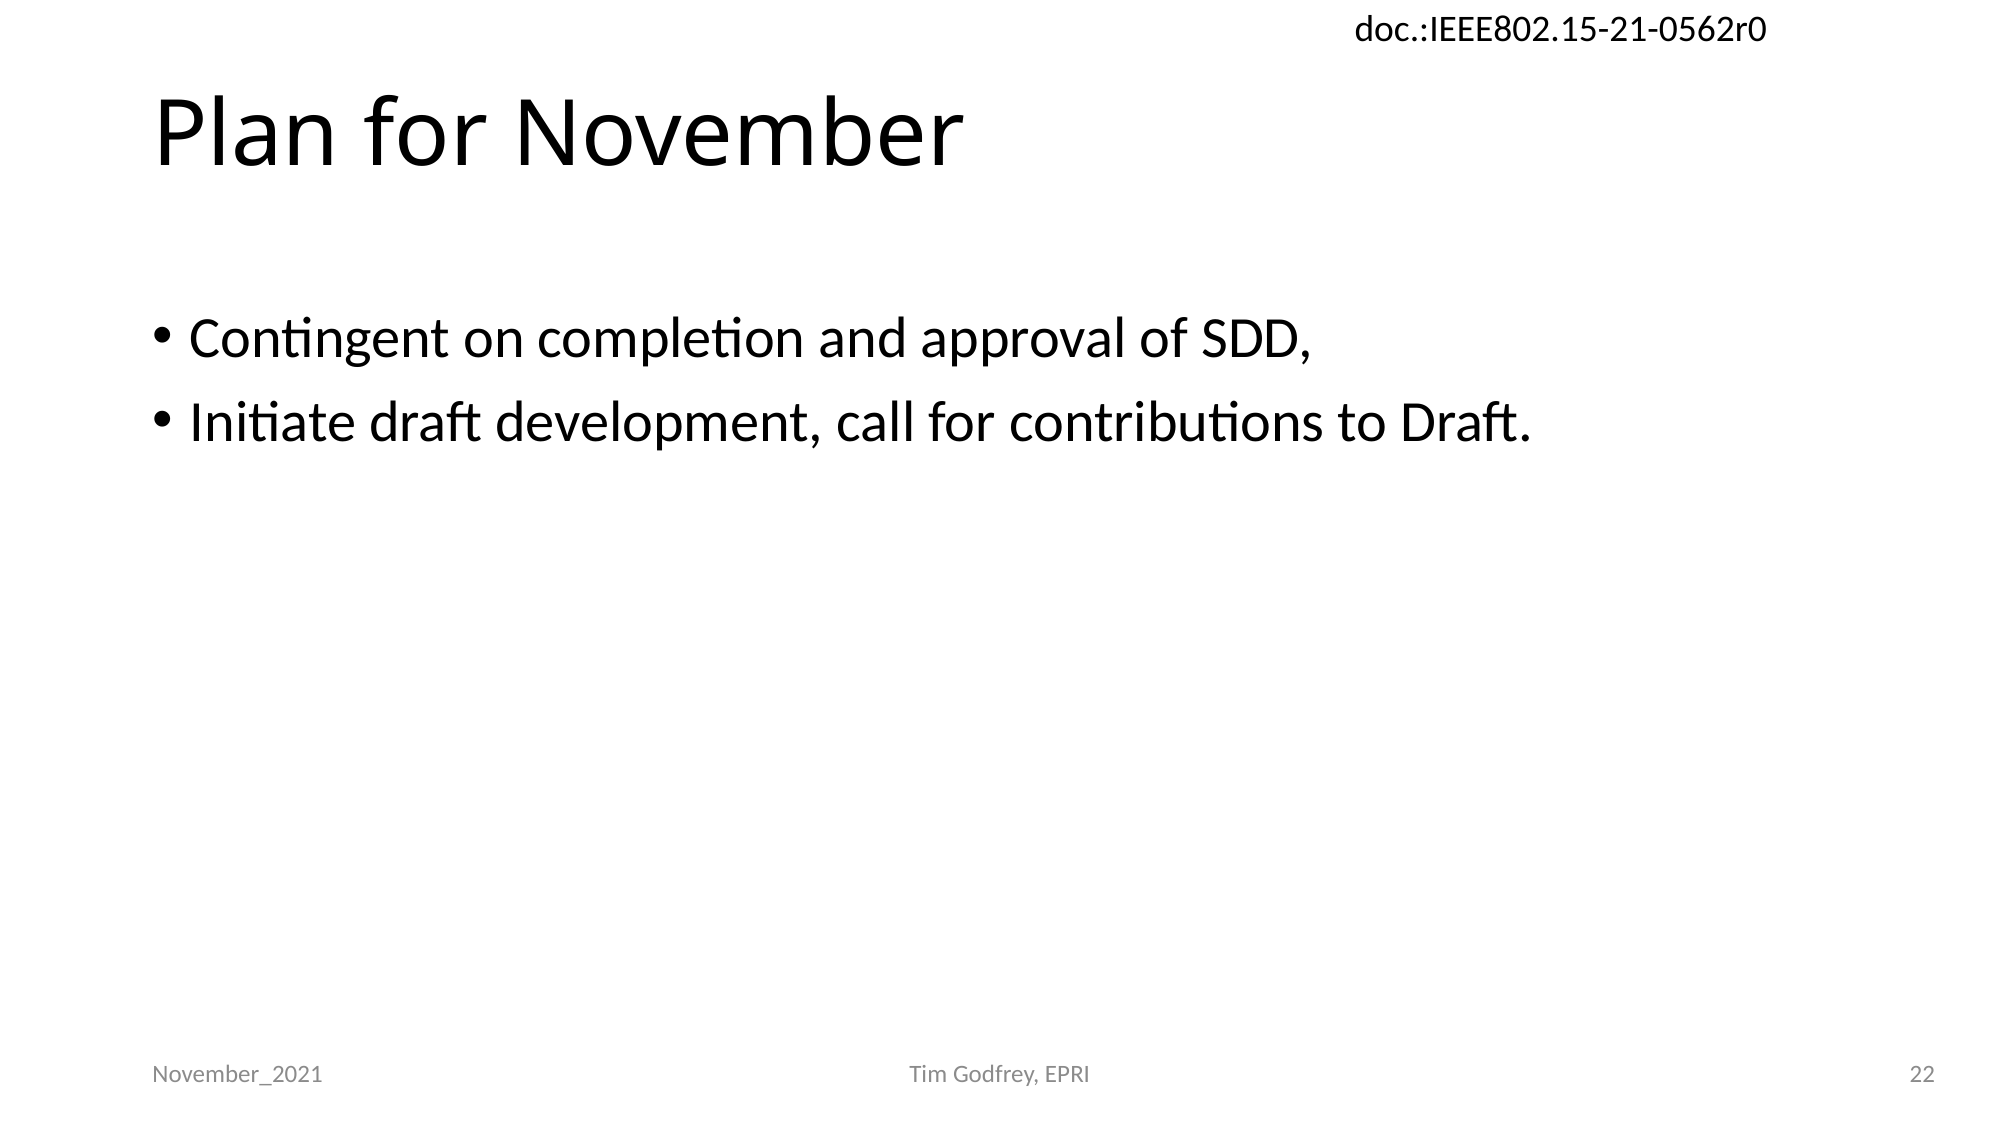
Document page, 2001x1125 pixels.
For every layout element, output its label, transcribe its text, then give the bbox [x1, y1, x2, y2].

title Plan for November [137, 59, 1863, 213]
slide_number 22 [1462, 1042, 1950, 1103]
list Contingent on completion and approval of SDD, Initiate draft development, call for contributions to Draft. [137, 299, 1863, 1014]
footer Tim Godfrey, EPRI [662, 1042, 1338, 1103]
slide_number November_2021 [137, 1042, 588, 1103]
